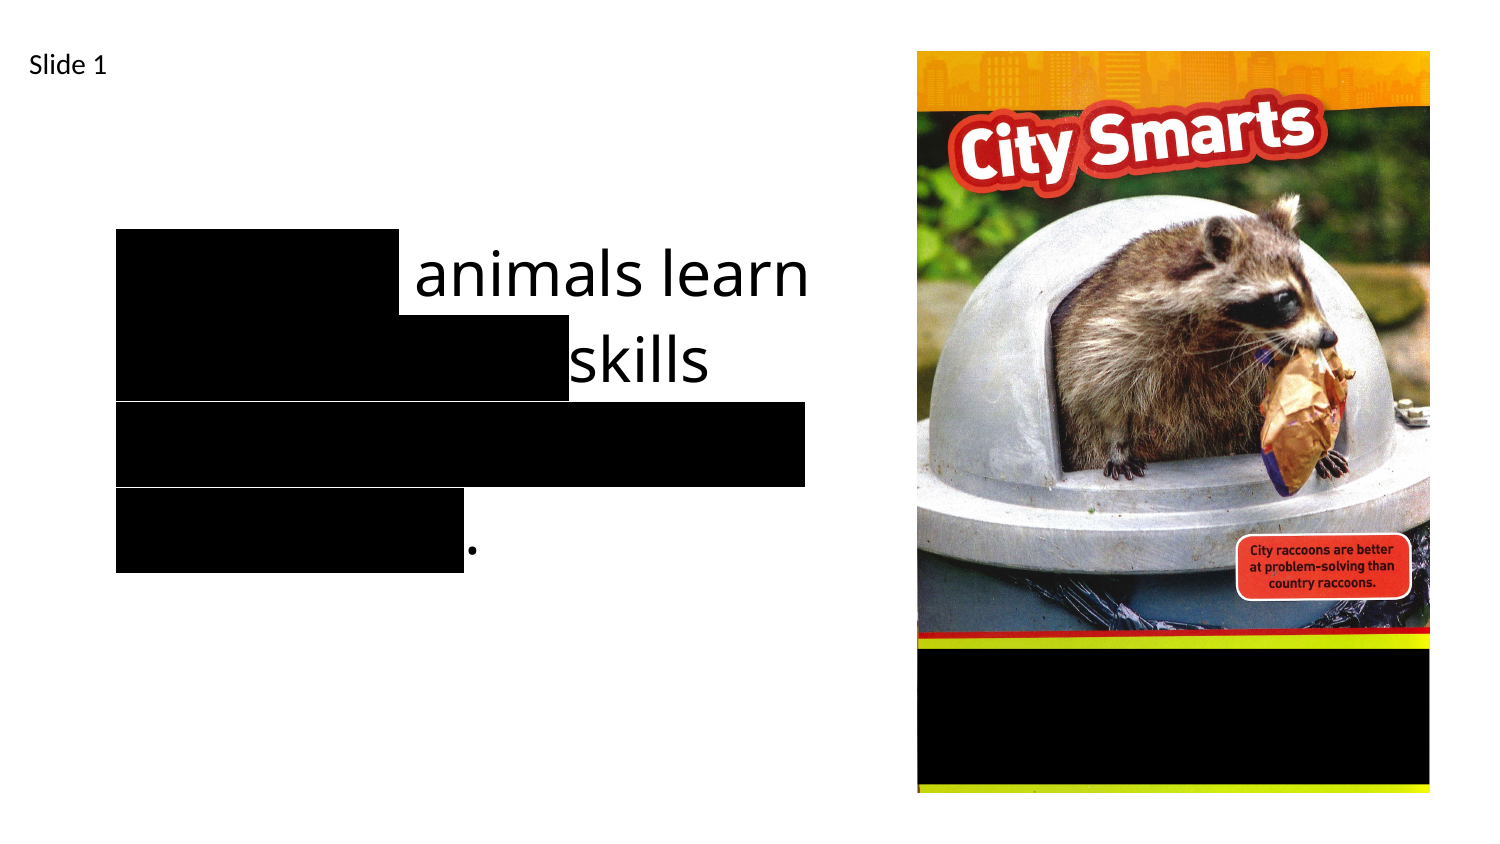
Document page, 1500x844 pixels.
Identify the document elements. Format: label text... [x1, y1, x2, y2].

text_box Slide 1 [14, 29, 1031, 149]
text_box Some city animals learn surprising new skills that help them succeed at city living. [100, 207, 829, 593]
picture [917, 50, 1430, 793]
